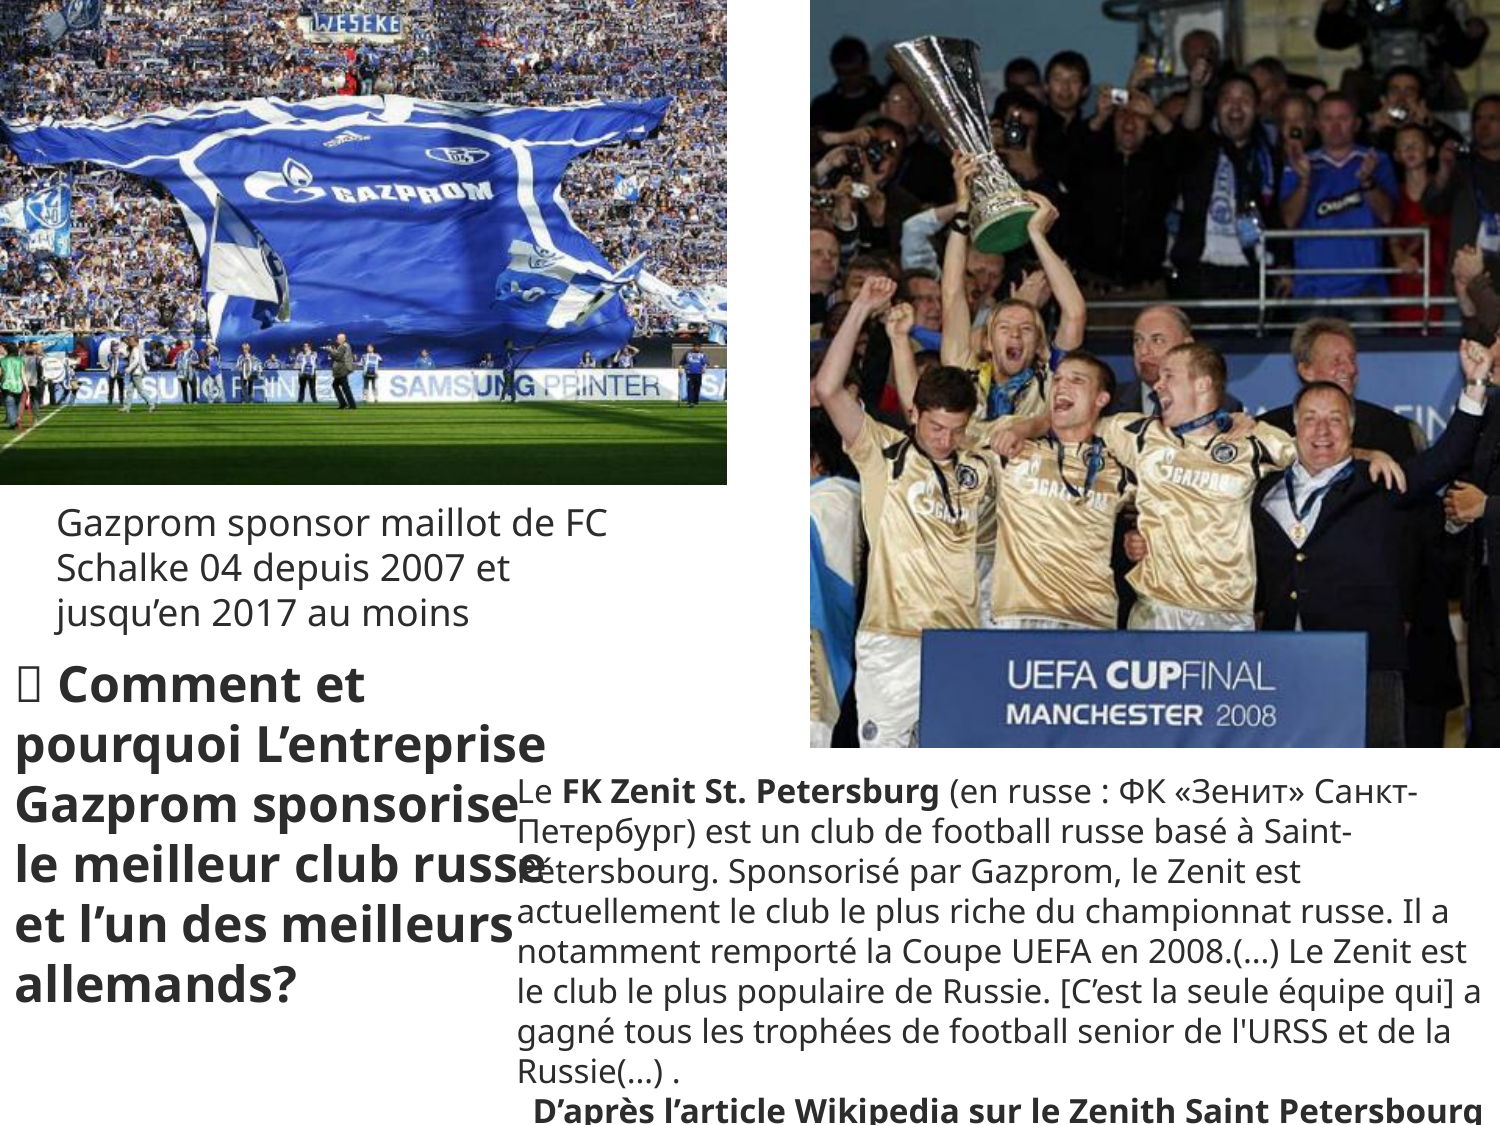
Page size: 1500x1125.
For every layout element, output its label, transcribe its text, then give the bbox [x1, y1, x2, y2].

picture [809, 0, 1500, 748]
text_box Gazprom sponsor maillot de FC Schalke 04 depuis 2007 et jusqu’en 2017 au moins [41, 493, 644, 642]
picture [0, 0, 727, 485]
text_box  Comment et pourquoi L’entreprise Gazprom sponsorise le meilleur club russe et l’un des meilleurs allemands? [0, 645, 567, 1020]
text_box Le FK Zenit St. Petersburg (en russe : ФК «Зенит» Санкт-Петербург) est un club de football russe basé à Saint-Pétersbourg. Sponsorisé par Gazprom, le Zenit est actuellement le club le plus riche du championnat russe. Il a notamment remporté la Coupe UEFA en 2008.(…) Le Zenit est le club le plus populaire de Russie. [C’est la seule équipe qui] a gagné tous les trophées de football senior de l'URSS et de la Russie(…) . D’après l’article Wikipedia sur le Zenith Saint Petersbourg [501, 763, 1500, 1125]
